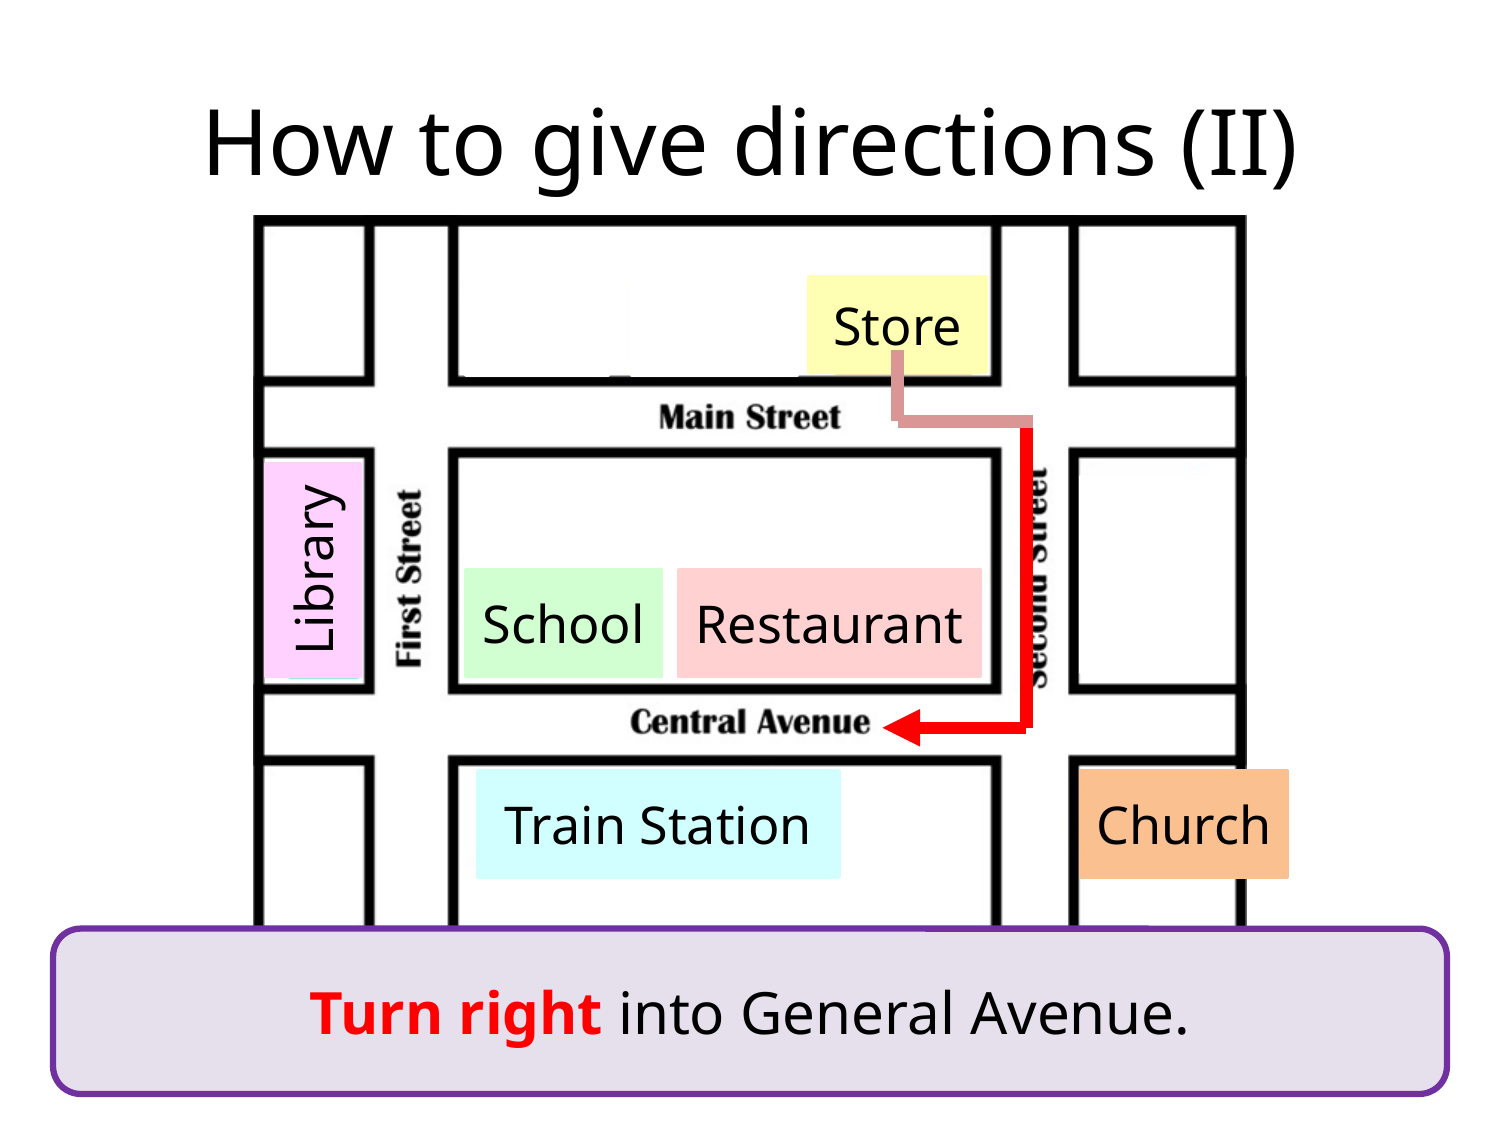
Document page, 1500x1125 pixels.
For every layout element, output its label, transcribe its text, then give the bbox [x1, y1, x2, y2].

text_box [253, 215, 1288, 941]
text_box Turn right into General Avenue. [50, 926, 1450, 1097]
slide_number 20 [1074, 1042, 1425, 1103]
title How to give directions (II) [75, 45, 1425, 233]
